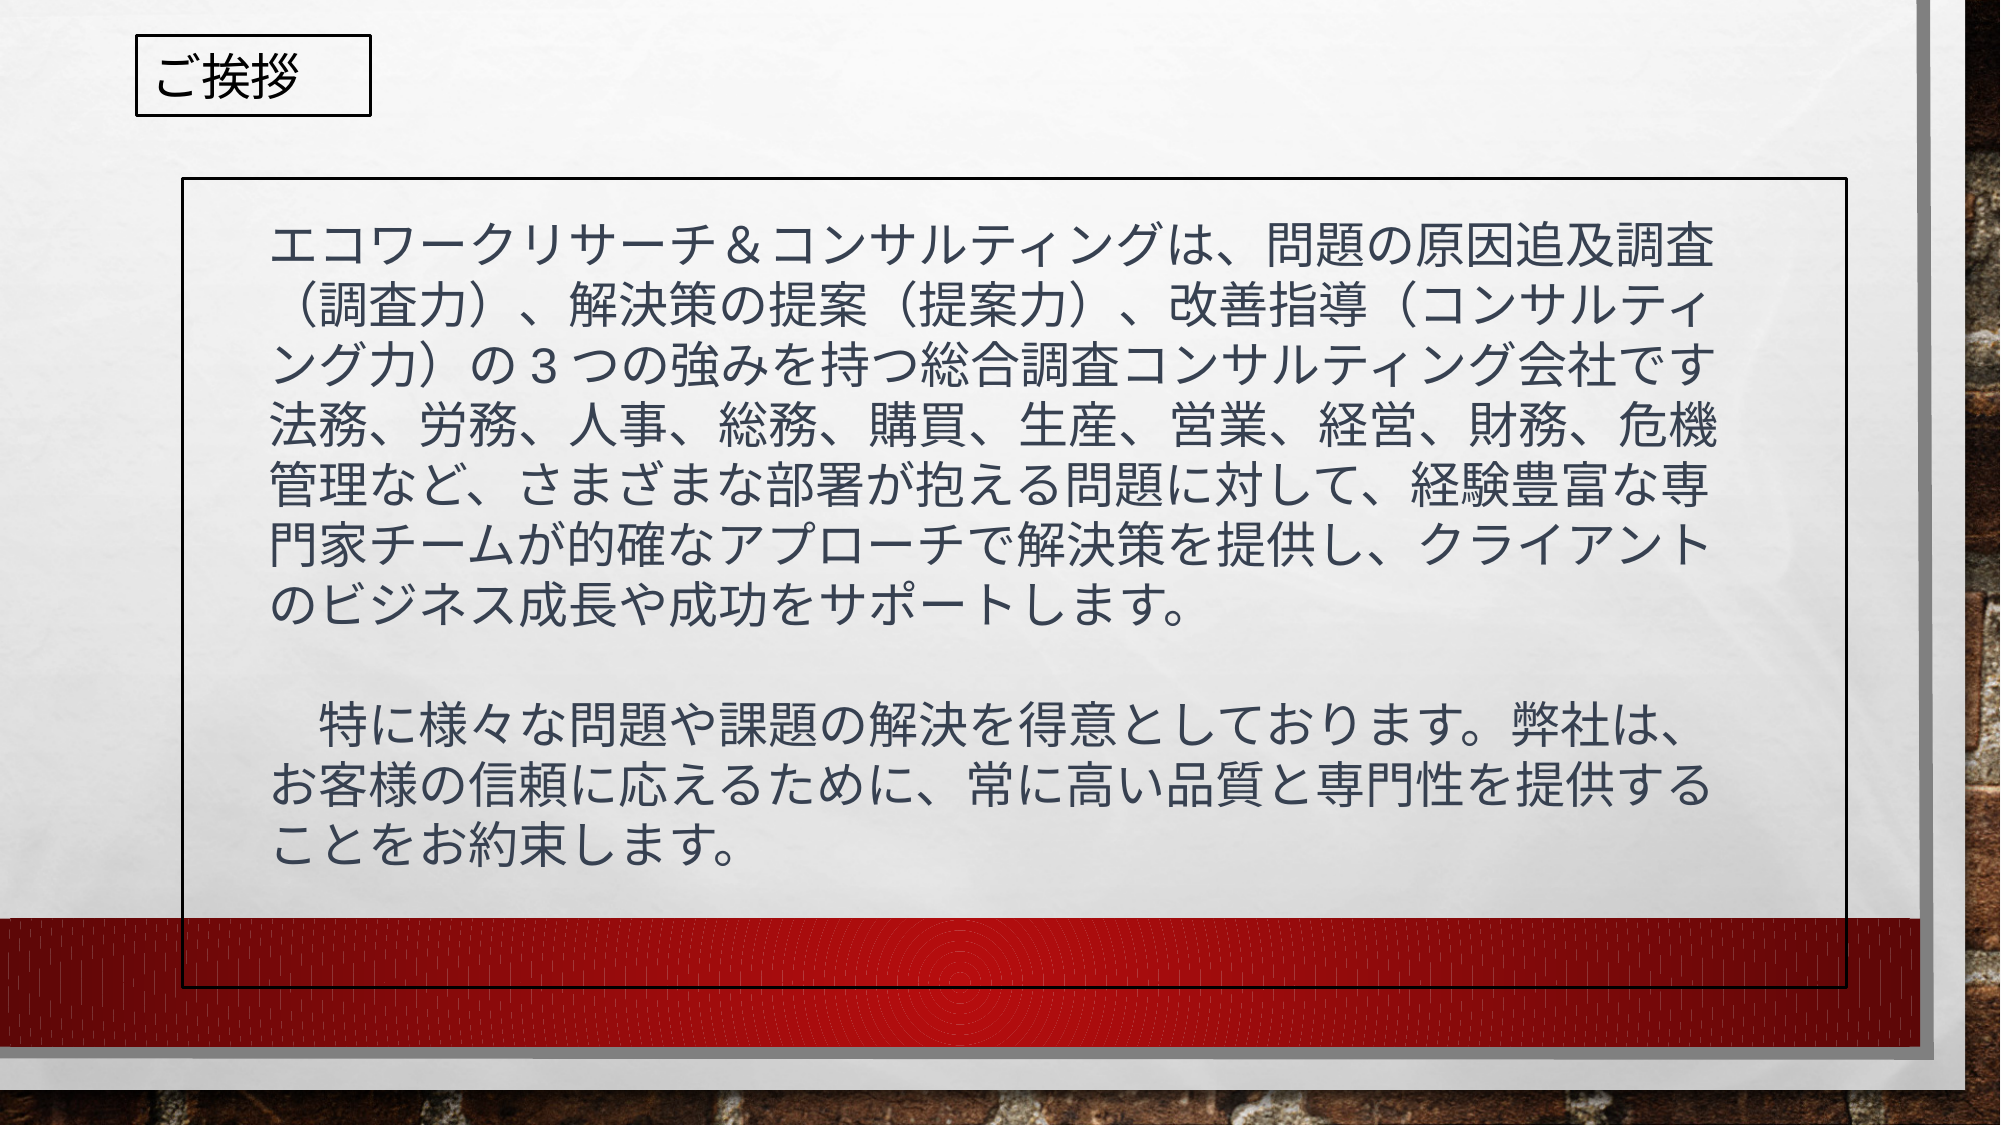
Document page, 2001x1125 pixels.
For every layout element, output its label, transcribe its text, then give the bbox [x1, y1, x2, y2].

text_box [181, 177, 1848, 989]
picture [0, 0, 2000, 1125]
text_box エコワークリサーチ＆コンサルティングは、問題の原因追及調査（調査力）、解決策の提案（提案力）、改善指導（コンサルティング力）の3つの強みを持つ総合調査コンサルティング会社です法務、労務、人事、総務、購買、生産、営業、経営、財務、危機管理など、さまざまな部署が抱える問題に対して、経験豊富な専門家チームが的確なアプローチで解決策を提供し、クライアントのビジネス成長や成功をサポートします。 特に様々な問題や課題の解決を得意としております。弊社は、お客様の信頼に応えるために、常に高い品質と専門性を提供することをお約束します。 [253, 206, 1747, 882]
text_box ご挨拶 [135, 34, 372, 117]
